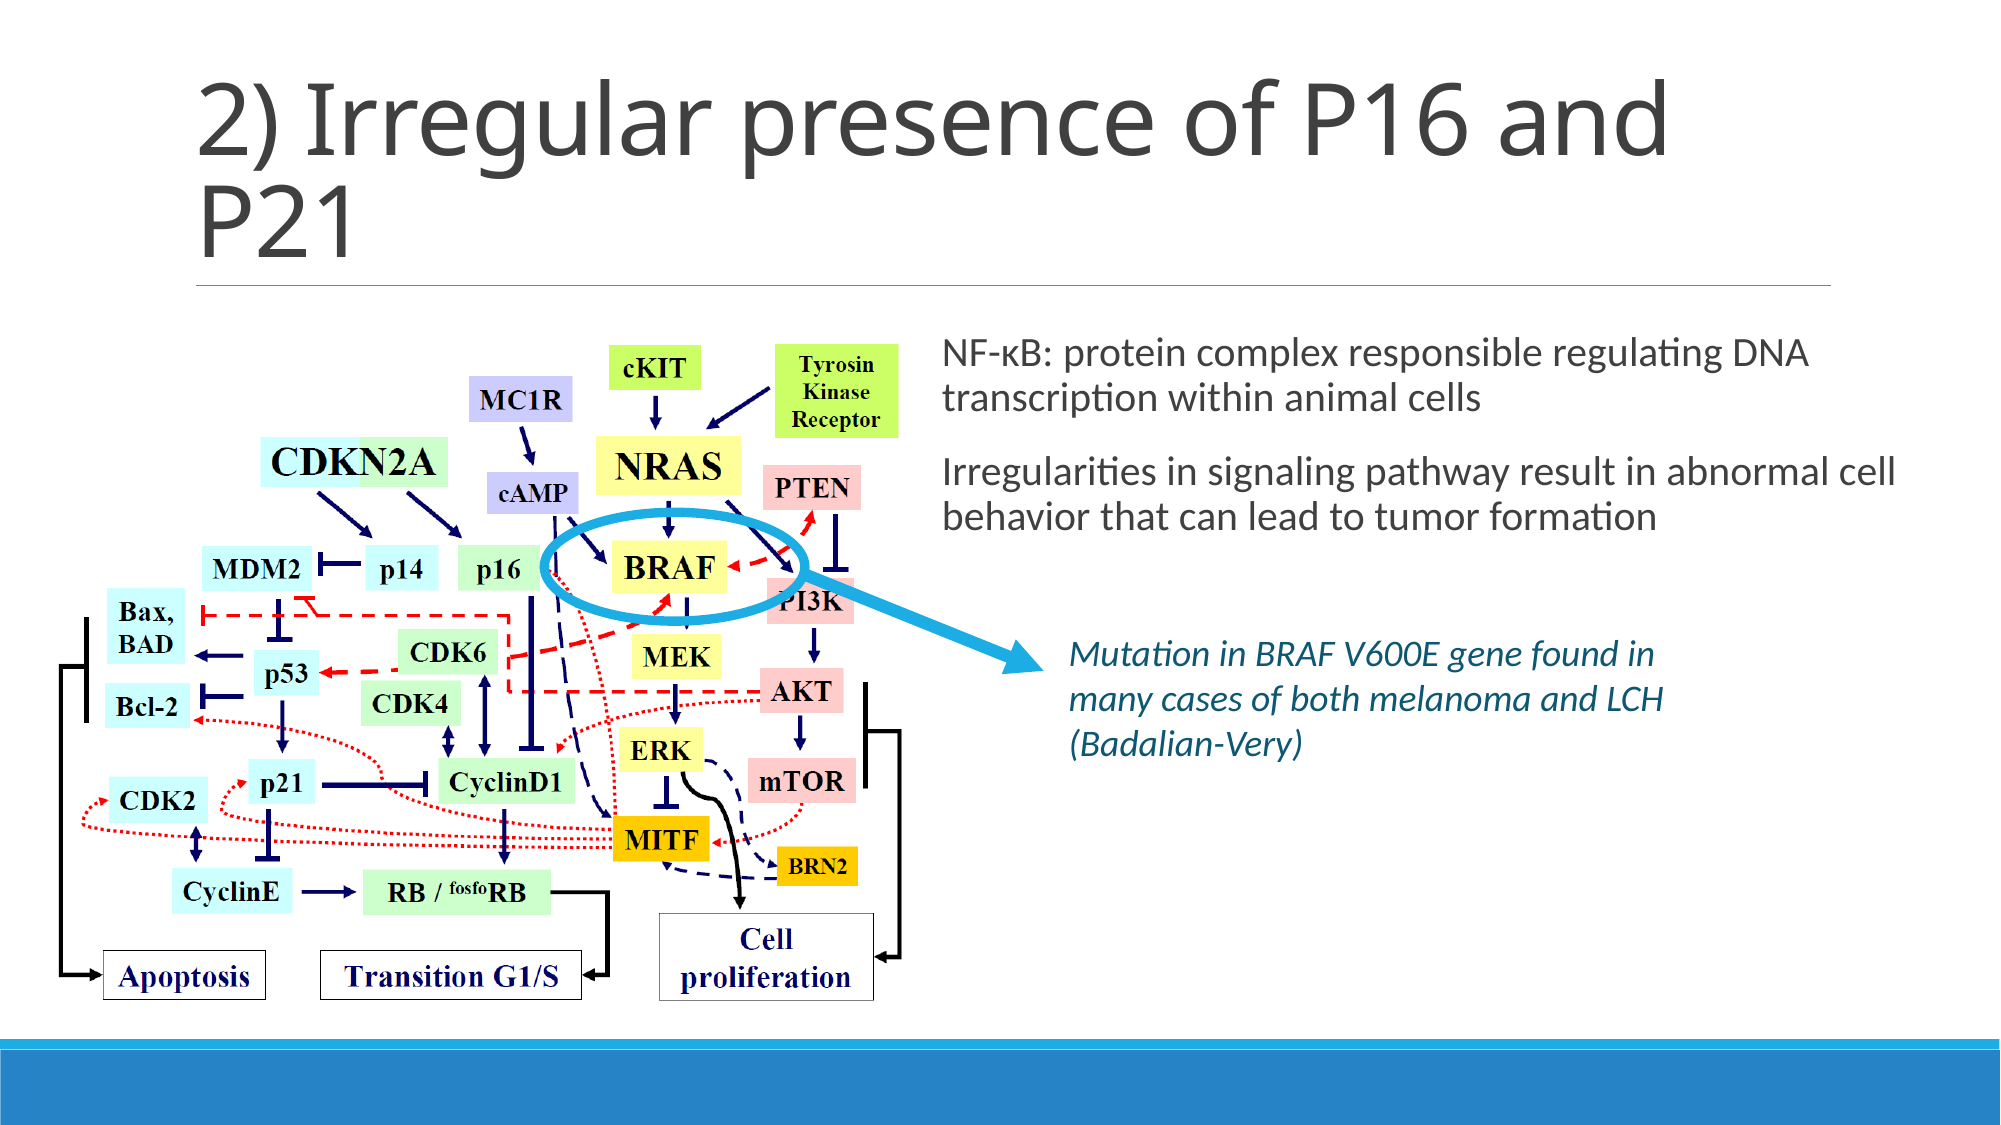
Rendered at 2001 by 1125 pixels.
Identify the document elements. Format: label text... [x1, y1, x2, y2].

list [45, 340, 913, 1002]
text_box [804, 574, 1045, 672]
title 2) Irregular presence of P16 and P21 [180, 47, 1830, 285]
text_box NF-κB: protein complex responsible regulating DNA transcription within animal cells Irregularities in signaling pathway result in abnormal cell behavior that can lead to tumor formation [941, 322, 1961, 983]
